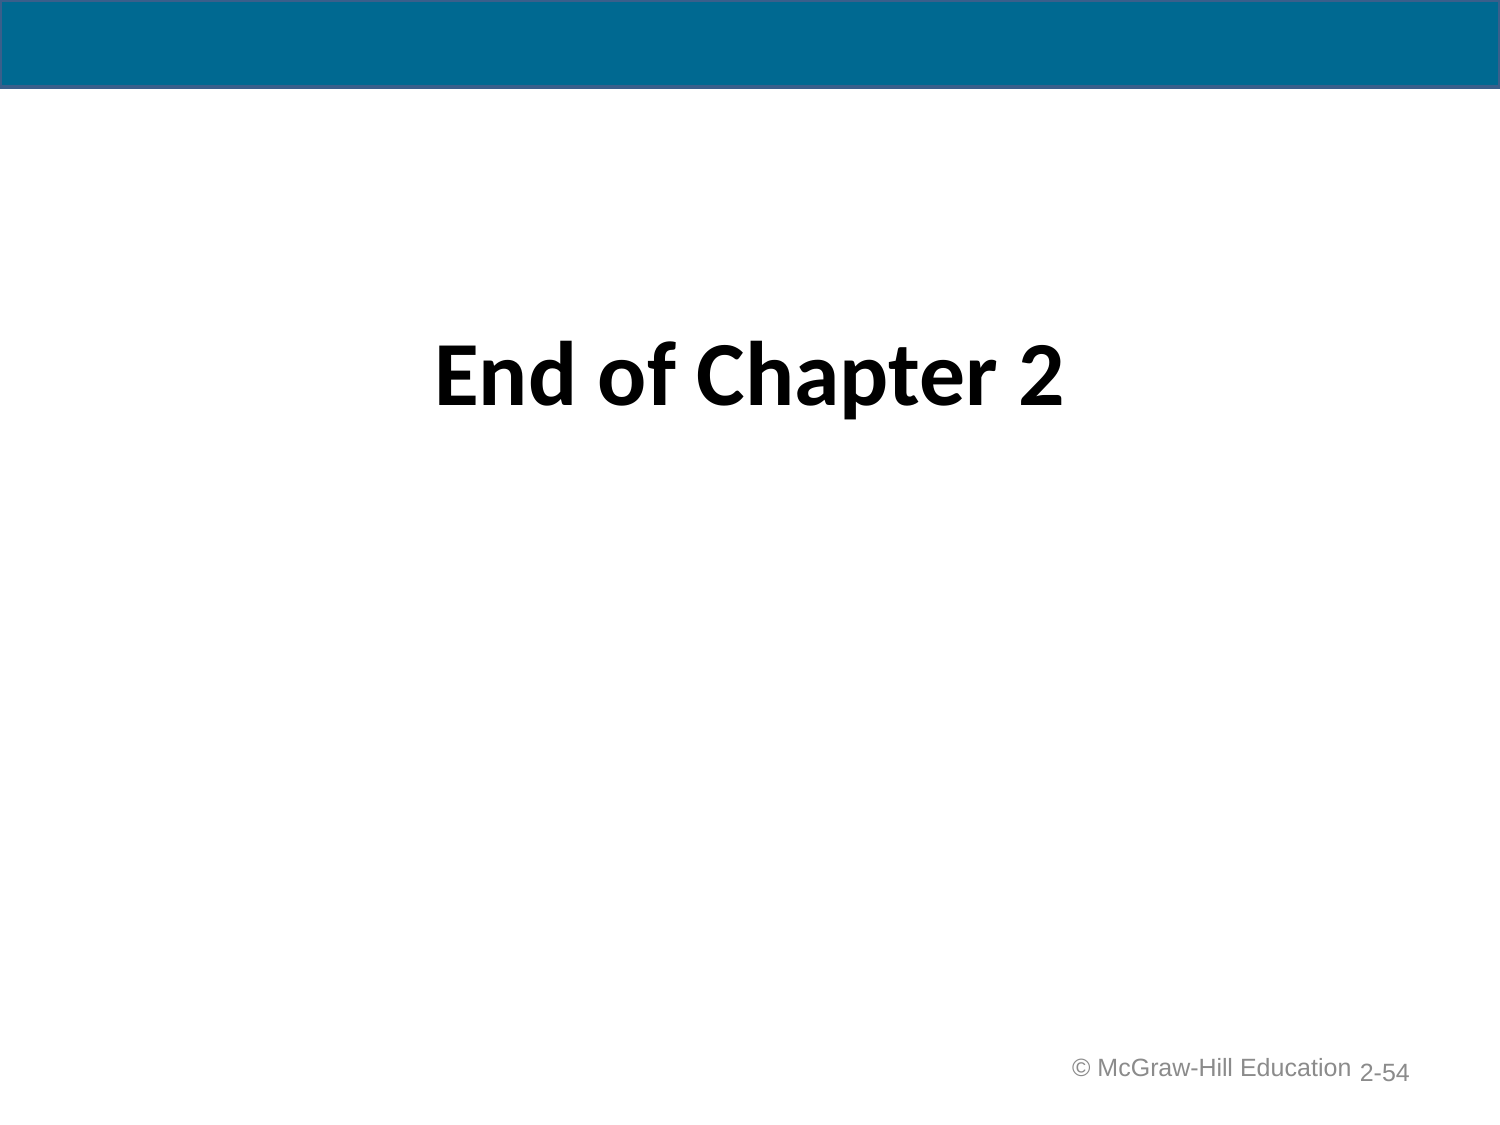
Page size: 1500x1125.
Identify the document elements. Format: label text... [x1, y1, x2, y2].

title End of Chapter 2 [75, 275, 1425, 463]
text_box © McGraw-Hill Education [1050, 1043, 1400, 1104]
slide_number 2-54 [1074, 1041, 1425, 1102]
text_box [0, 0, 1500, 89]
